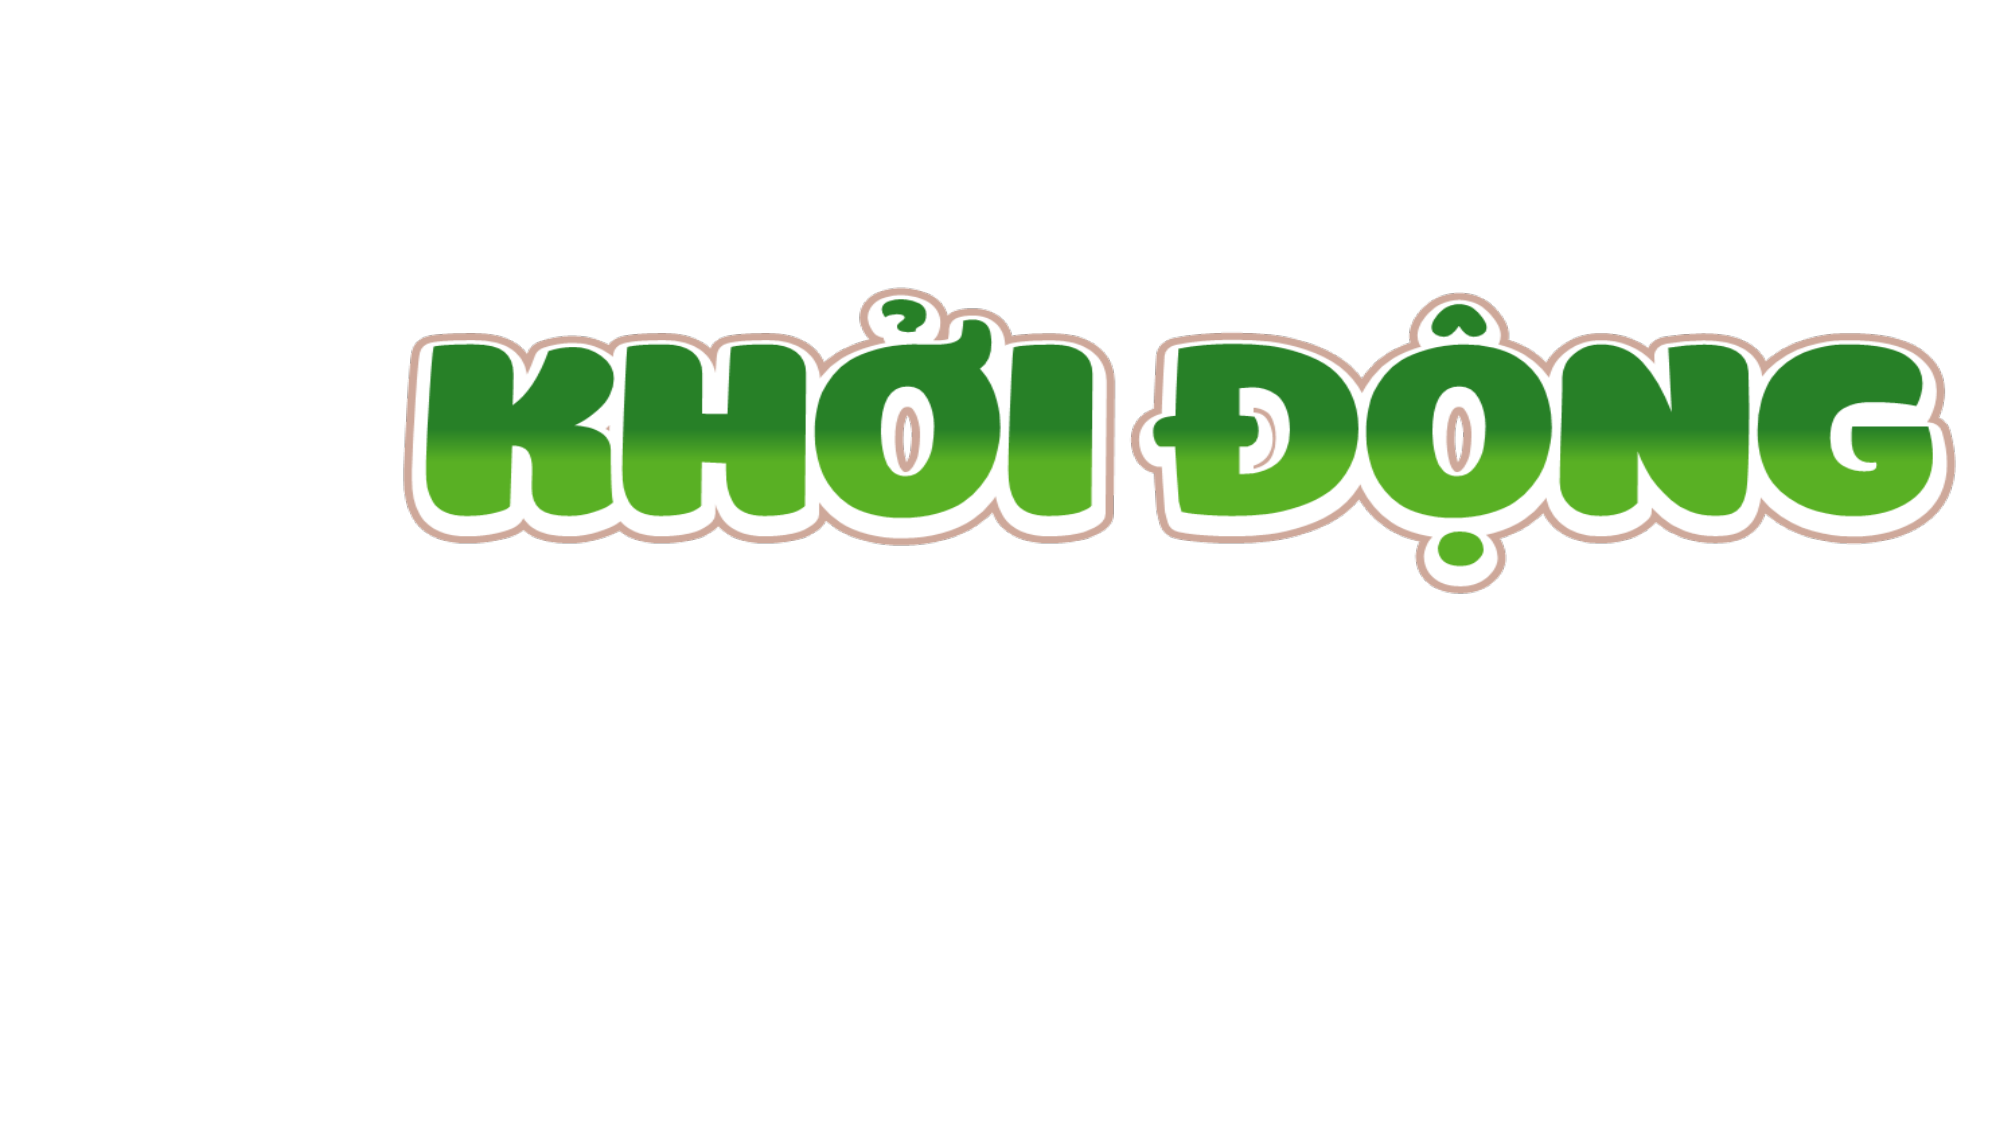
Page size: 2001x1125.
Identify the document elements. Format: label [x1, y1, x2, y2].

picture [400, 283, 1976, 604]
